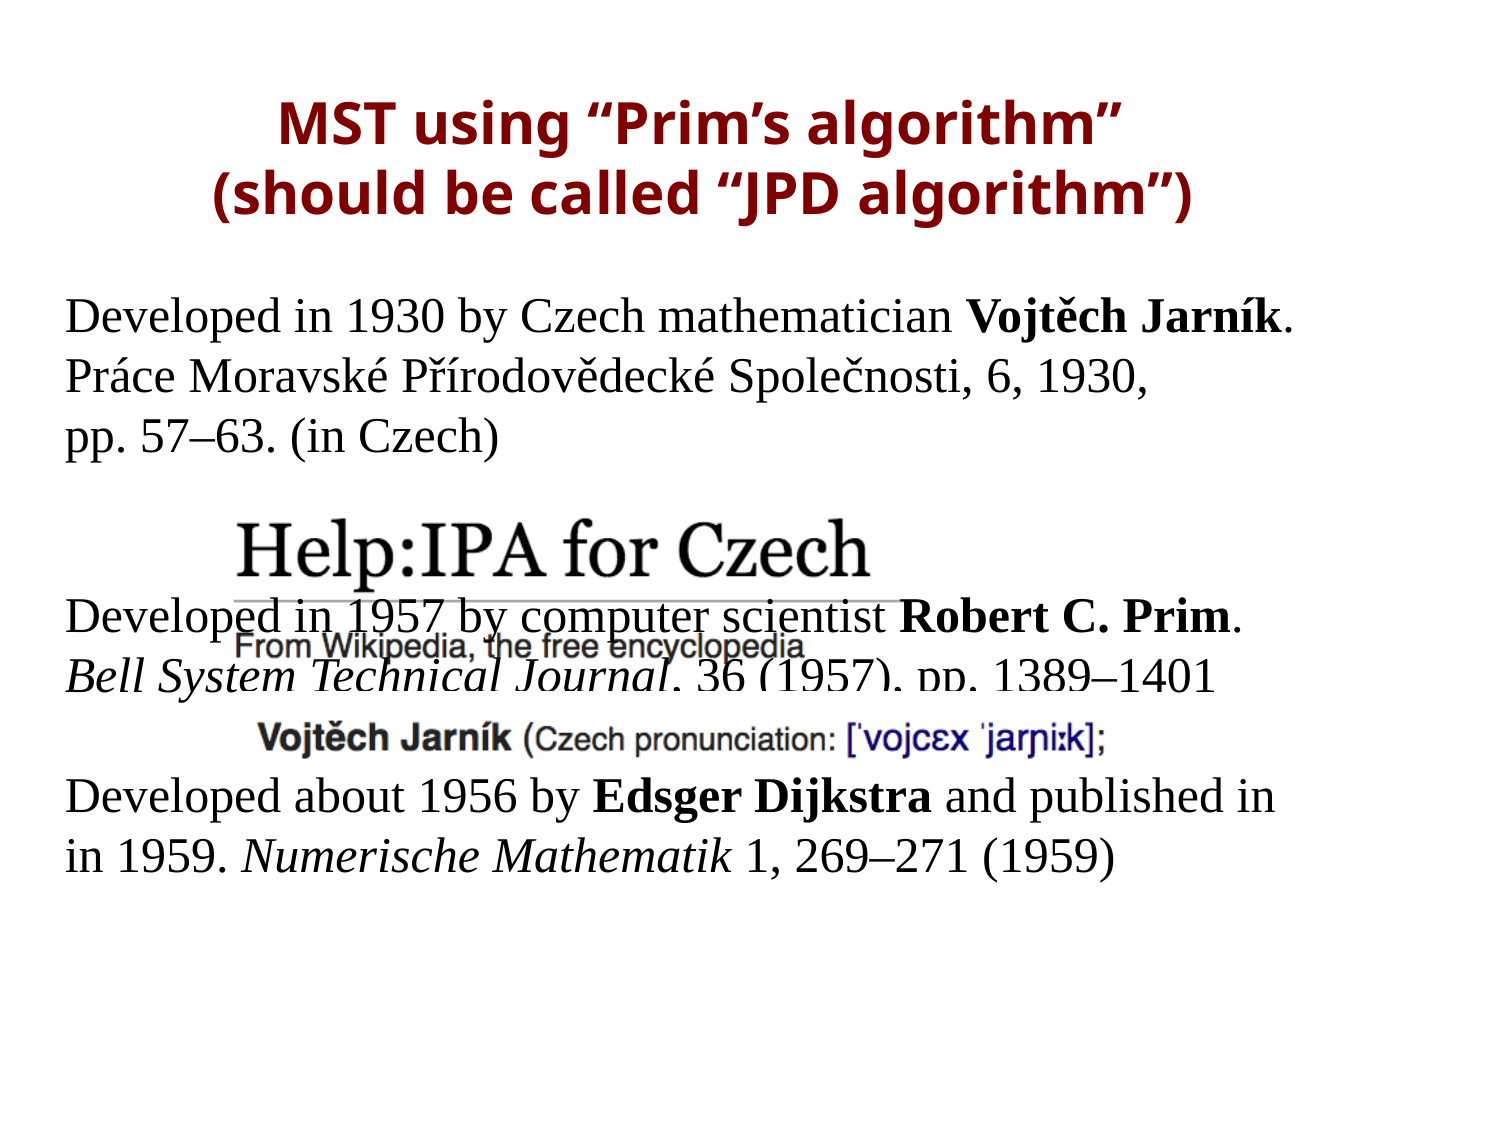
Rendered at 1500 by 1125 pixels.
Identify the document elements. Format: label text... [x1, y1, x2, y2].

text_box Developed in 1930 by Czech mathematician Vojtěch Jarník. Práce Moravské Přírodovědecké Společnosti, 6, 1930, pp. 57–63. (in Czech) Developed in 1957 by computer scientist Robert C. Prim. Bell System Technical Journal, 36 (1957), pp. 1389–1401 Developed about 1956 by Edsger Dijkstra and published in in 1959. Numerische Mathematik 1, 269–271 (1959) [49, 274, 1325, 890]
picture [238, 691, 1113, 776]
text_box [187, 474, 1110, 705]
title MST using “Prim’s algorithm” (should be called “JPD algorithm”) [87, 50, 1325, 263]
